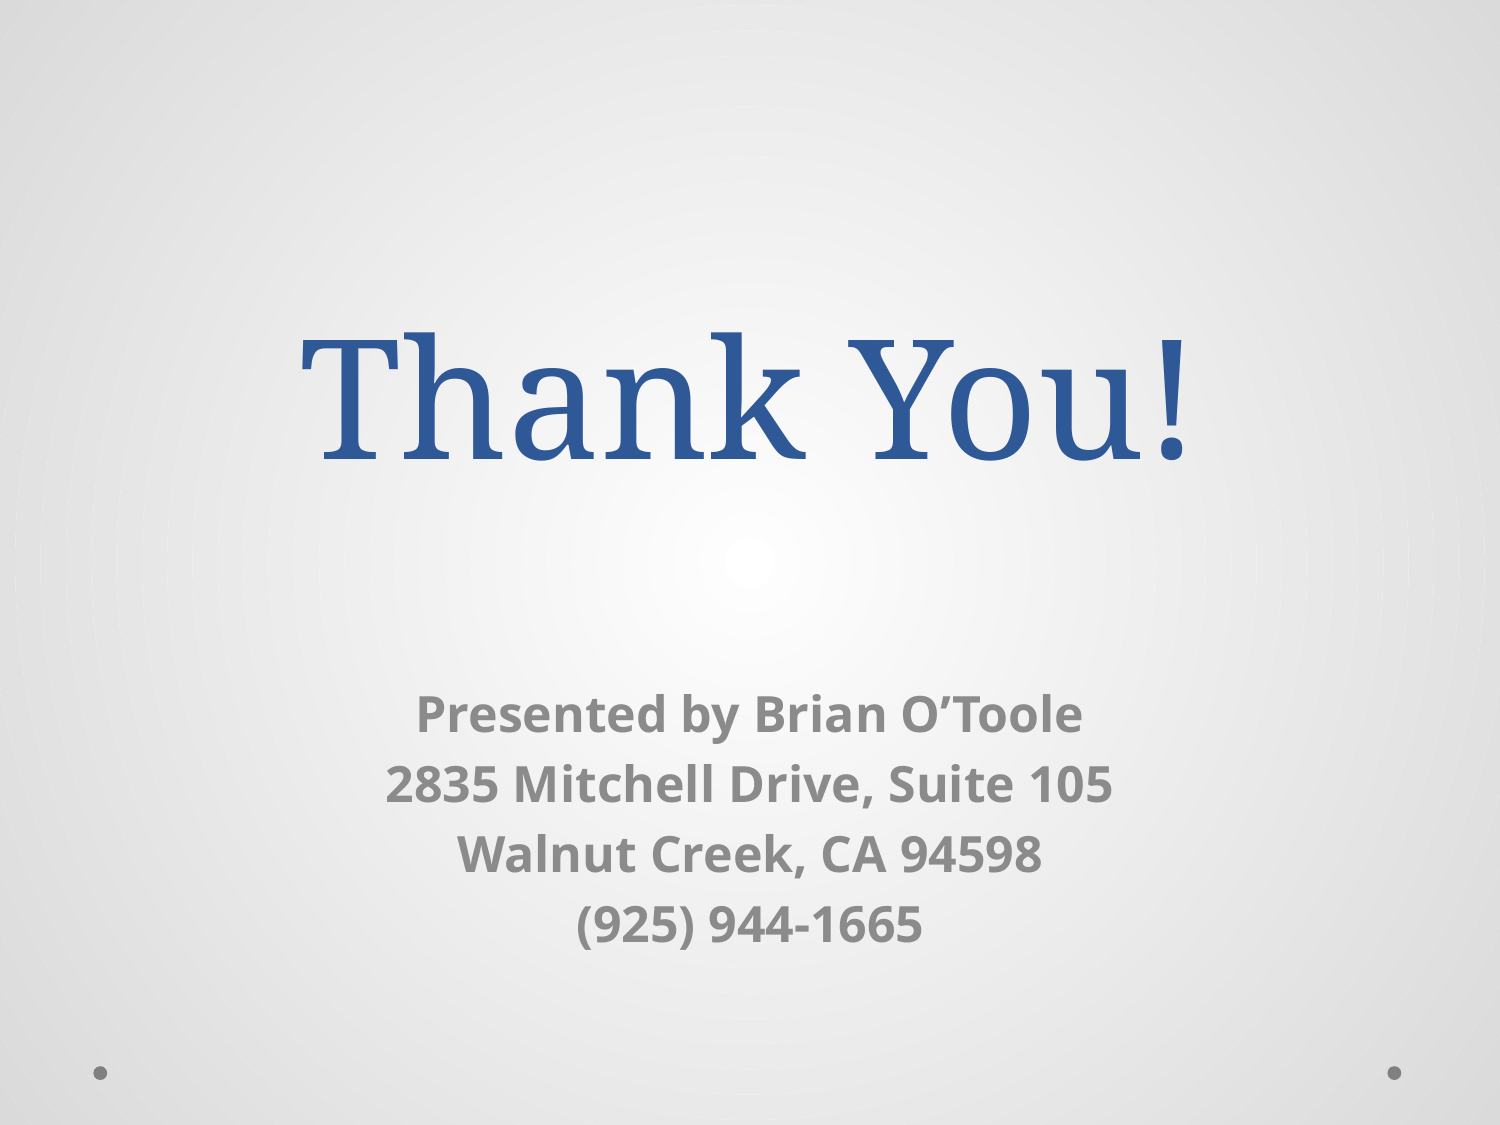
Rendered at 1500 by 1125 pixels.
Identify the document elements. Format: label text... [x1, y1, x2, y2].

subtitle Presented by Brian O’Toole 2835 Mitchell Drive, Suite 105 Walnut Creek, CA 94598 (925) 944-1665 [225, 675, 1275, 1013]
title Thank You! [112, 99, 1388, 500]
